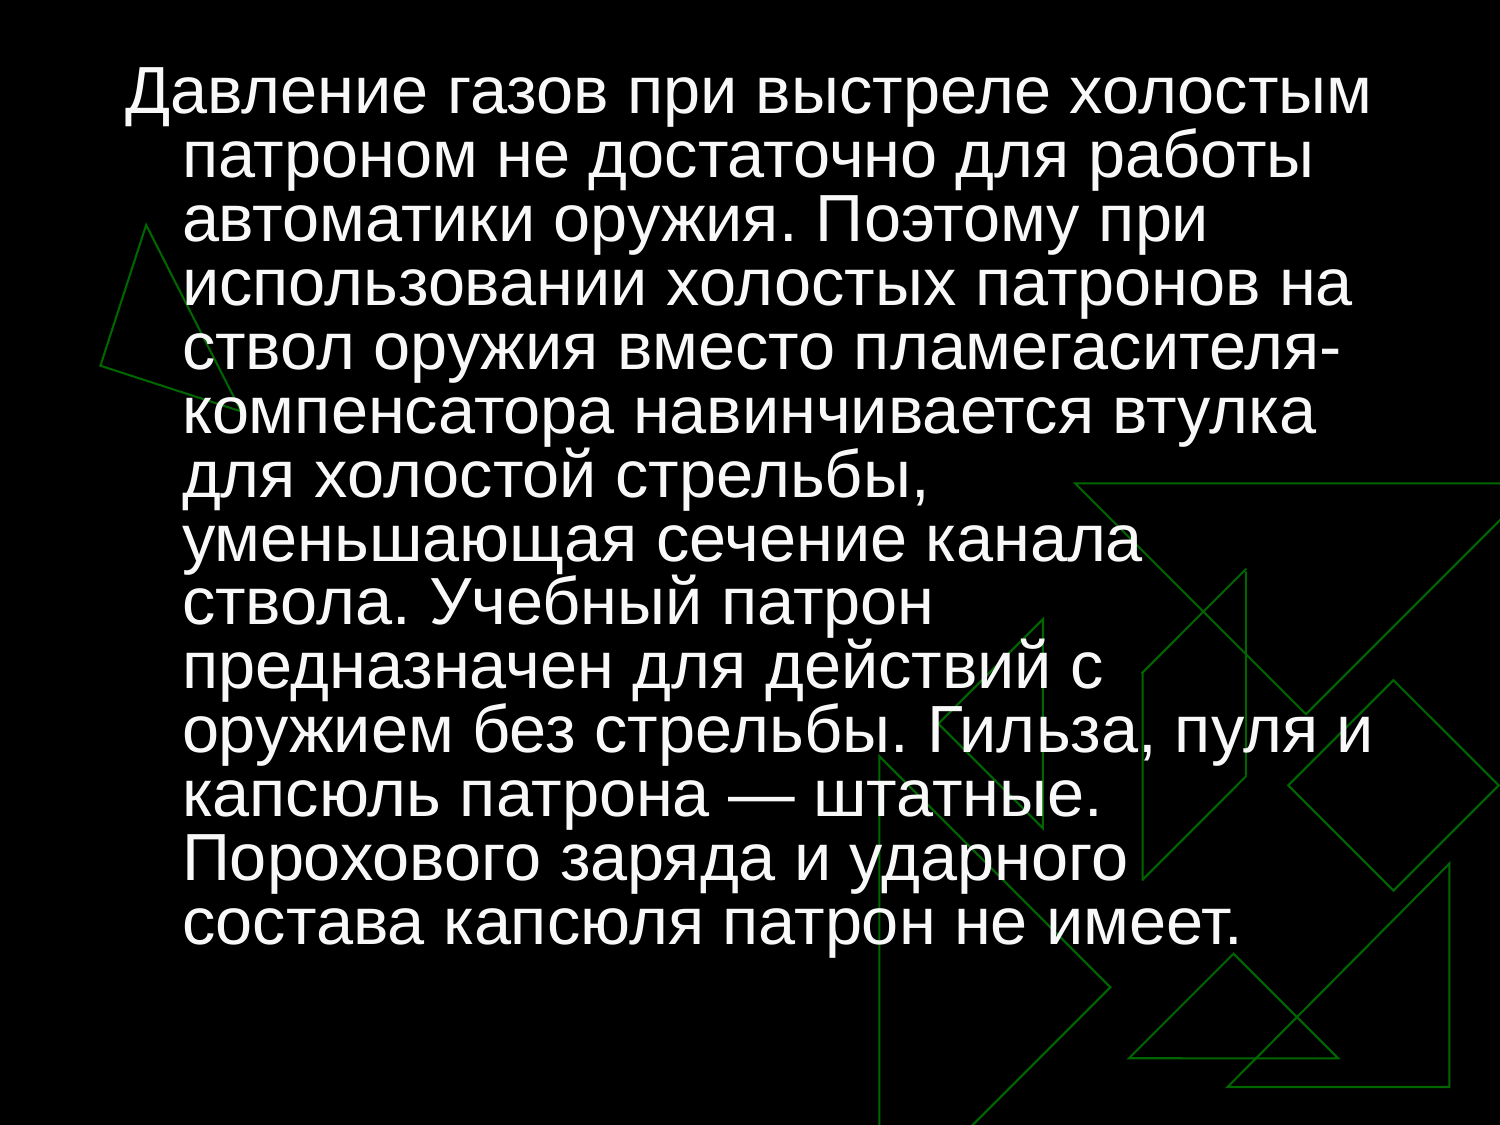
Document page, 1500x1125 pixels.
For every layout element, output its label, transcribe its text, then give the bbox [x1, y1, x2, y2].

list Давление газов при выстреле холостым патроном не достаточно для работы автоматики оружия. Поэтому при использовании холостых патронов на ствол оружия вместо пламегасителя-компенсатора навинчивается втулка для холостой стрельбы, уменьшающая сечение канала ствола. Учебный патрон предназначен для действий с оружием без стрельбы. Гильза, пуля и капсюль патрона — штатные. Порохового заряда и ударного состава капсюля патрон не имеет. [110, 54, 1395, 1094]
